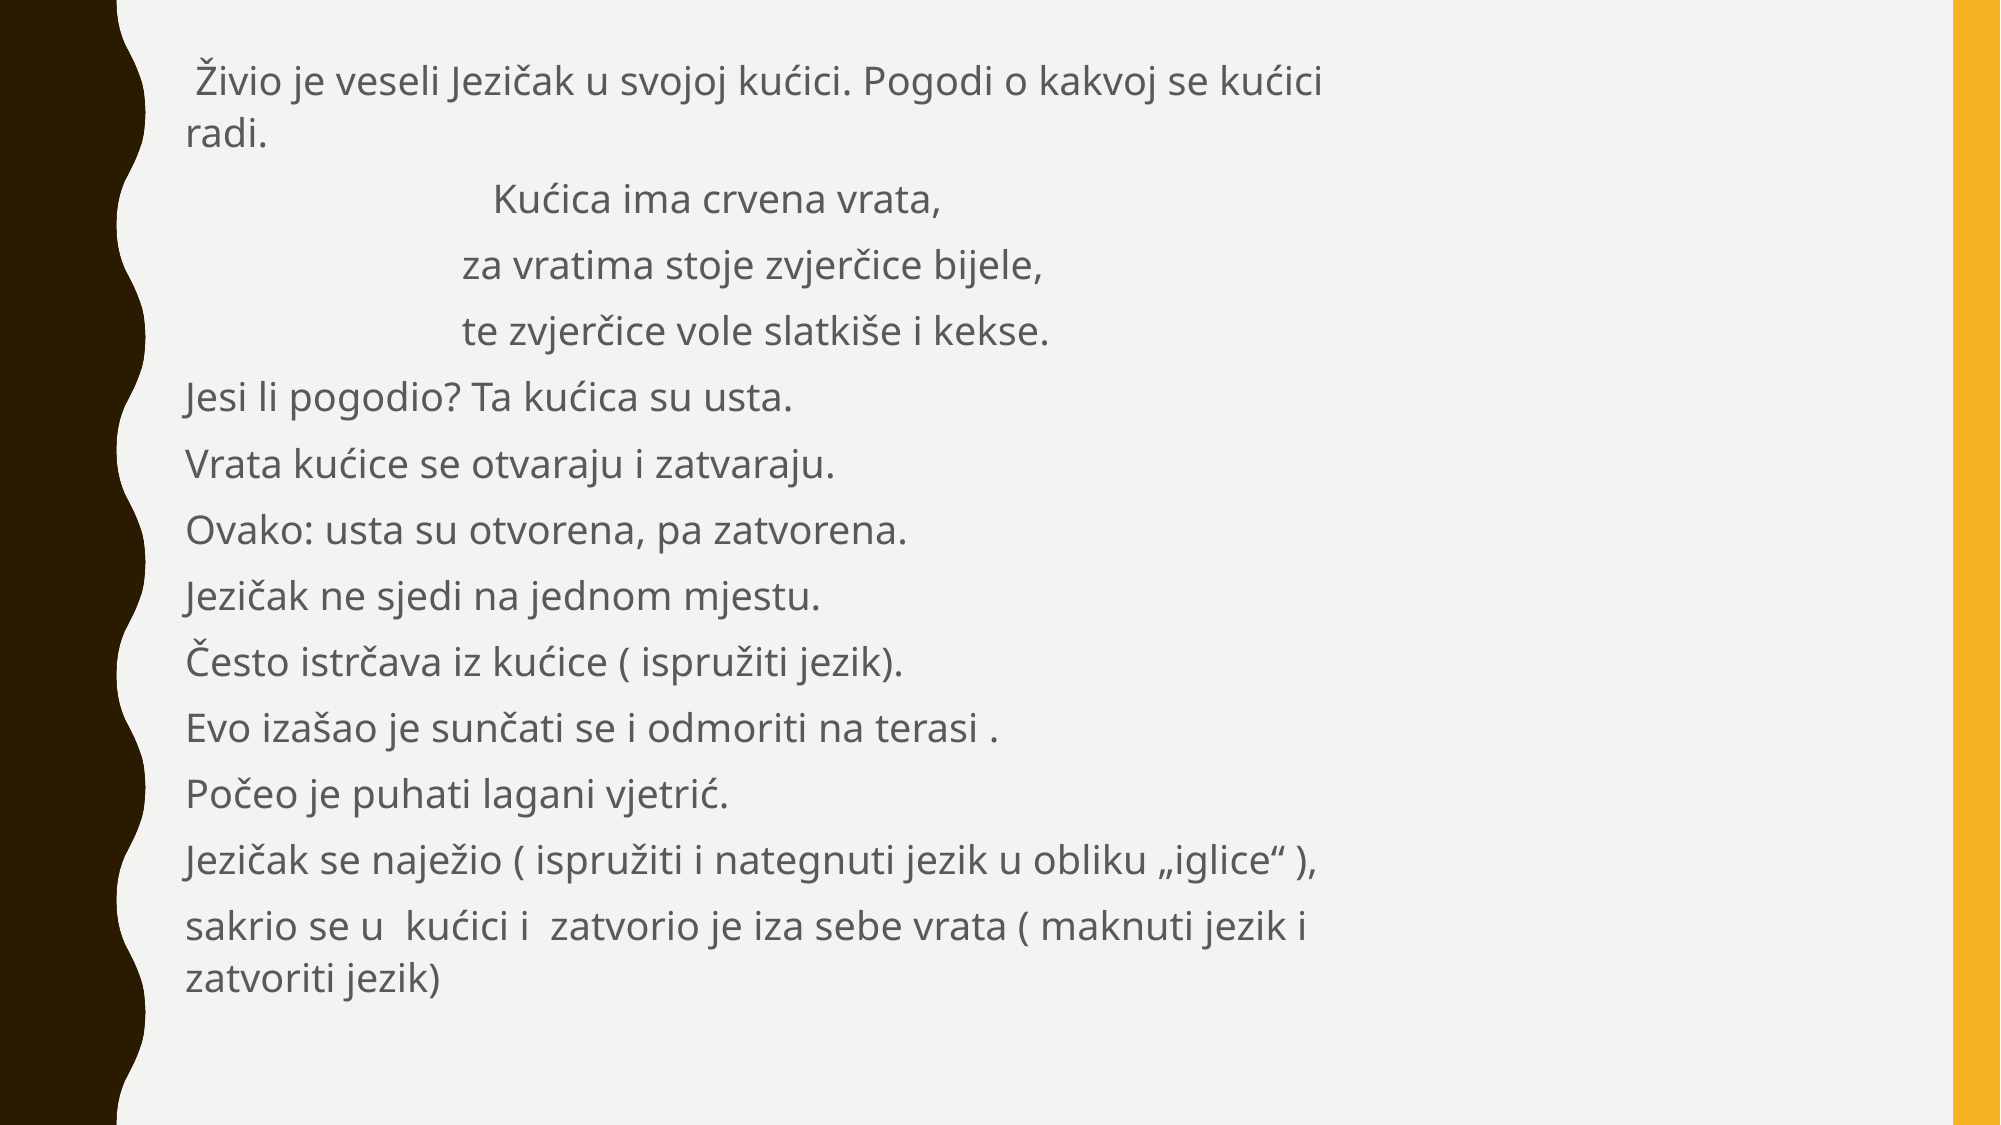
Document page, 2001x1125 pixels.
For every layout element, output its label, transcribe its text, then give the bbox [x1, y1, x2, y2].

text_box [1952, 0, 2000, 1125]
text_box [0, 0, 146, 1125]
list Živio je veseli Jezičak u svojoj kućici. Pogodi o kakvoj se kućici radi. Kućica ima crvena vrata, za vratima stoje zvjerčice bijele, te zvjerčice vole slatkiše i kekse. Jesi li pogodio? Ta kućica su usta. Vrata kućice se otvaraju i zatvaraju. Ovako: usta su otvorena, pa zatvorena. Jezičak ne sjedi na jednom mjestu. Često istrčava iz kućice ( ispružiti jezik). Evo izašao je sunčati se i odmoriti na terasi . Počeo je puhati lagani vjetrić. Jezičak se naježio ( ispružiti i nategnuti jezik u obliku „iglice“ ), sakrio se u kućici i zatvorio je iza sebe vrata ( maknuti jezik i zatvoriti jezik) [170, 43, 1363, 1025]
